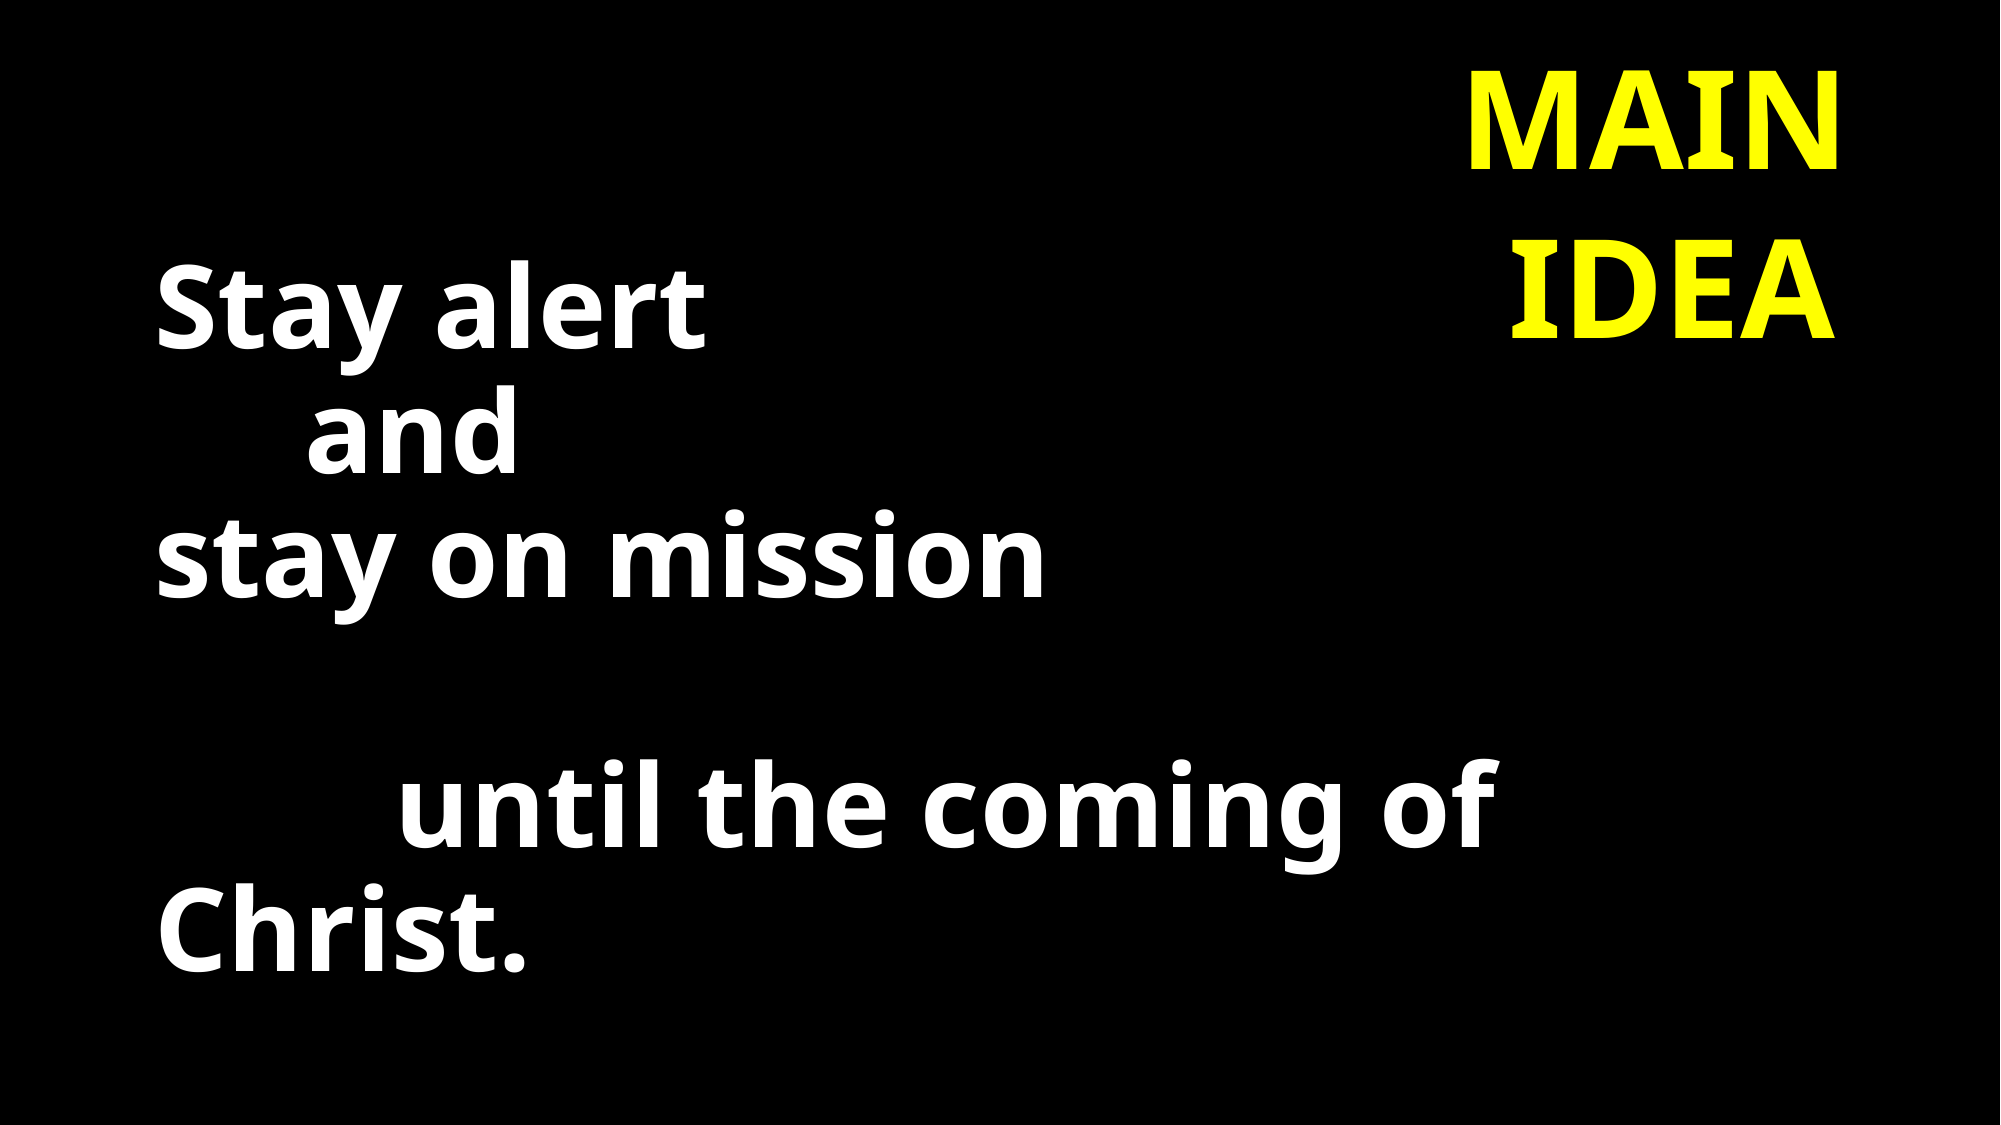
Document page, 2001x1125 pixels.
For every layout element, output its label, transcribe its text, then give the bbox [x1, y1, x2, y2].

subtitle MAIN IDEA [1272, 43, 2000, 424]
title Stay alert and stay on mission until the coming of Christ. [139, 238, 1892, 1005]
